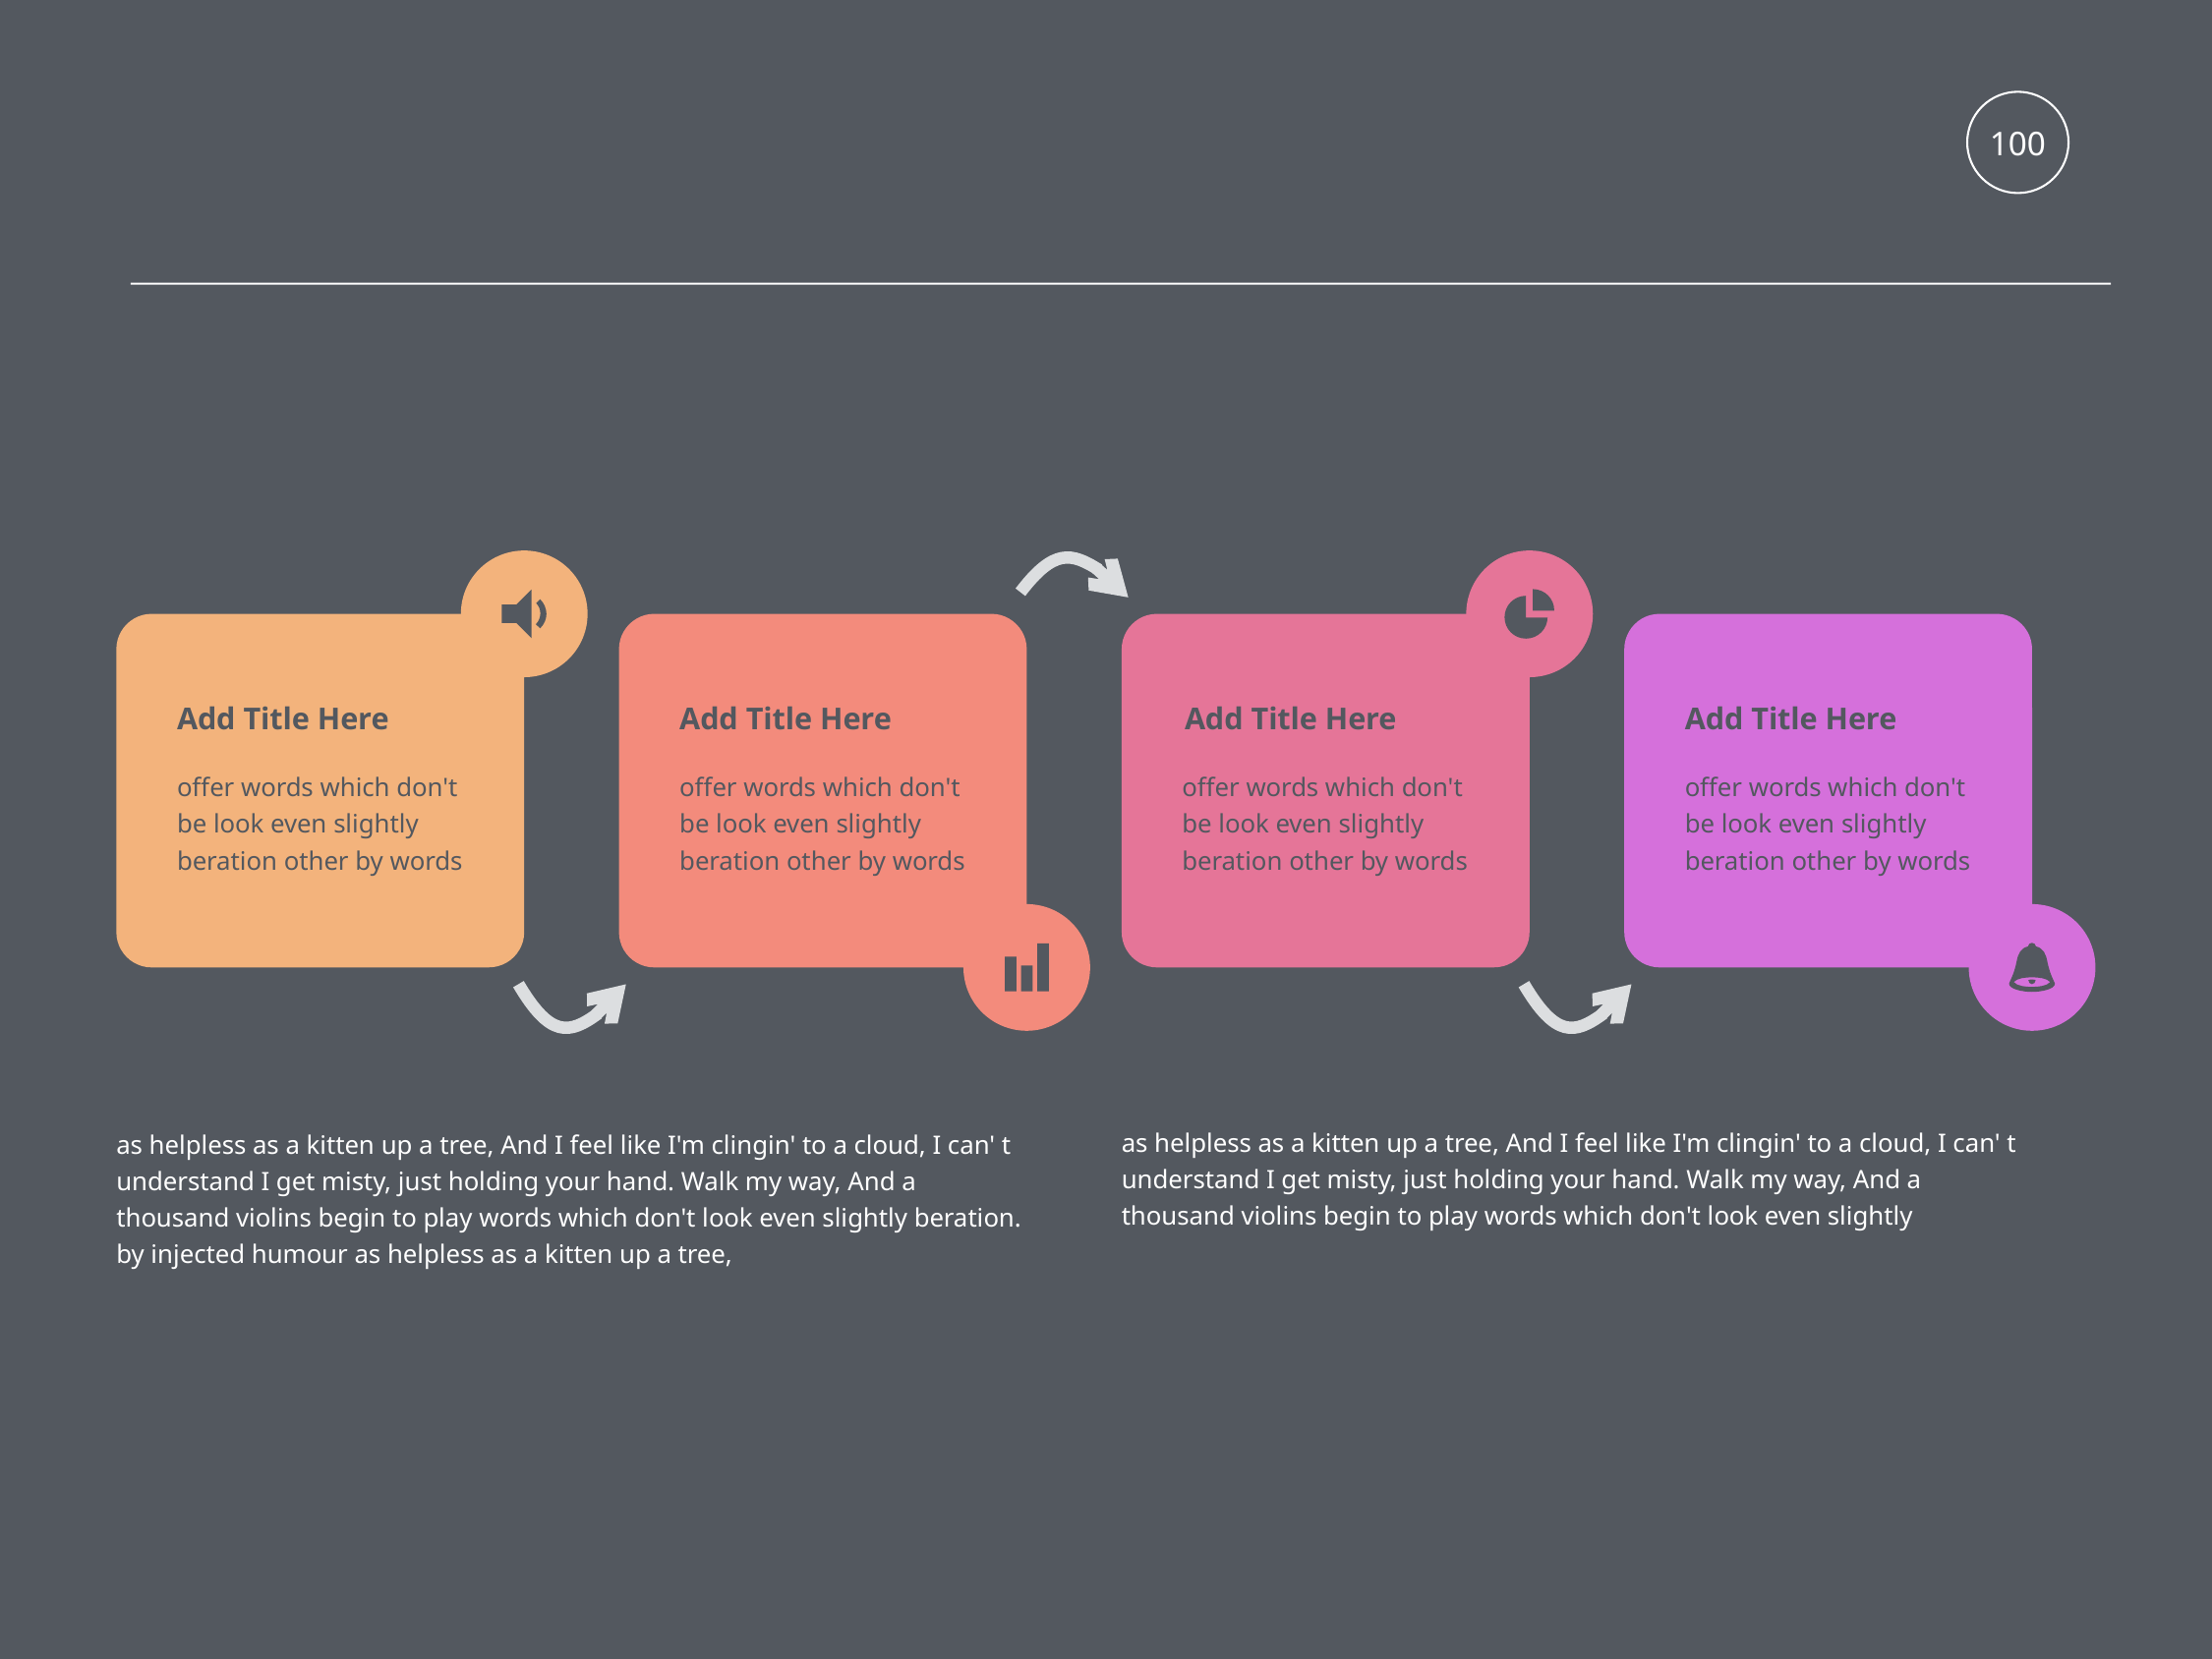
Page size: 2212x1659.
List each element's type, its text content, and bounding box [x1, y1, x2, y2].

text_box [1504, 596, 1548, 639]
text_box [1019, 559, 1129, 598]
text_box Add Title Here [1184, 689, 1407, 740]
text_box [116, 613, 525, 968]
text_box [1968, 903, 2096, 1031]
text_box offer words which don't be look even slightly beration other by words [679, 735, 966, 905]
text_box [618, 613, 1027, 968]
text_box [1523, 984, 1632, 1026]
slide_number 100 [1965, 86, 2070, 196]
text_box Add Title Here [1684, 689, 1907, 740]
text_box [1005, 956, 1017, 992]
text_box Add Title Here [679, 689, 902, 740]
text_box [2008, 943, 2056, 993]
text_box offer words which don't be look even slightly beration other by words [1684, 735, 1972, 905]
text_box offer words which don't be look even slightly beration other by words [176, 735, 464, 905]
text_box offer words which don't be look even slightly beration other by words [1182, 735, 1470, 905]
text_box [962, 903, 1090, 1031]
text_box as helpless as a kitten up a tree, And I feel like I'm clingin' to a cloud, I can' t understand I get misty, just holding your hand. Walk my way, And a thousand violins begin to play words which don't look even slightly [1121, 1112, 2032, 1239]
text_box [536, 599, 547, 629]
text_box [1020, 965, 1033, 992]
text_box [1466, 550, 1594, 678]
text_box [518, 984, 626, 1026]
text_box [1037, 943, 1049, 992]
text_box [501, 589, 532, 639]
text_box as helpless as a kitten up a tree, And I feel like I'm clingin' to a cloud, I can' t understand I get misty, just holding your hand. Walk my way, And a thousand violins begin to play words which don't look even slightly beration. by injected humour as helpless as a kitten up a tree, [116, 1111, 1027, 1280]
text_box [460, 550, 588, 678]
text_box [1121, 613, 1530, 968]
text_box [1533, 589, 1554, 611]
text_box Add Title Here [177, 689, 399, 740]
text_box [1624, 613, 2033, 968]
